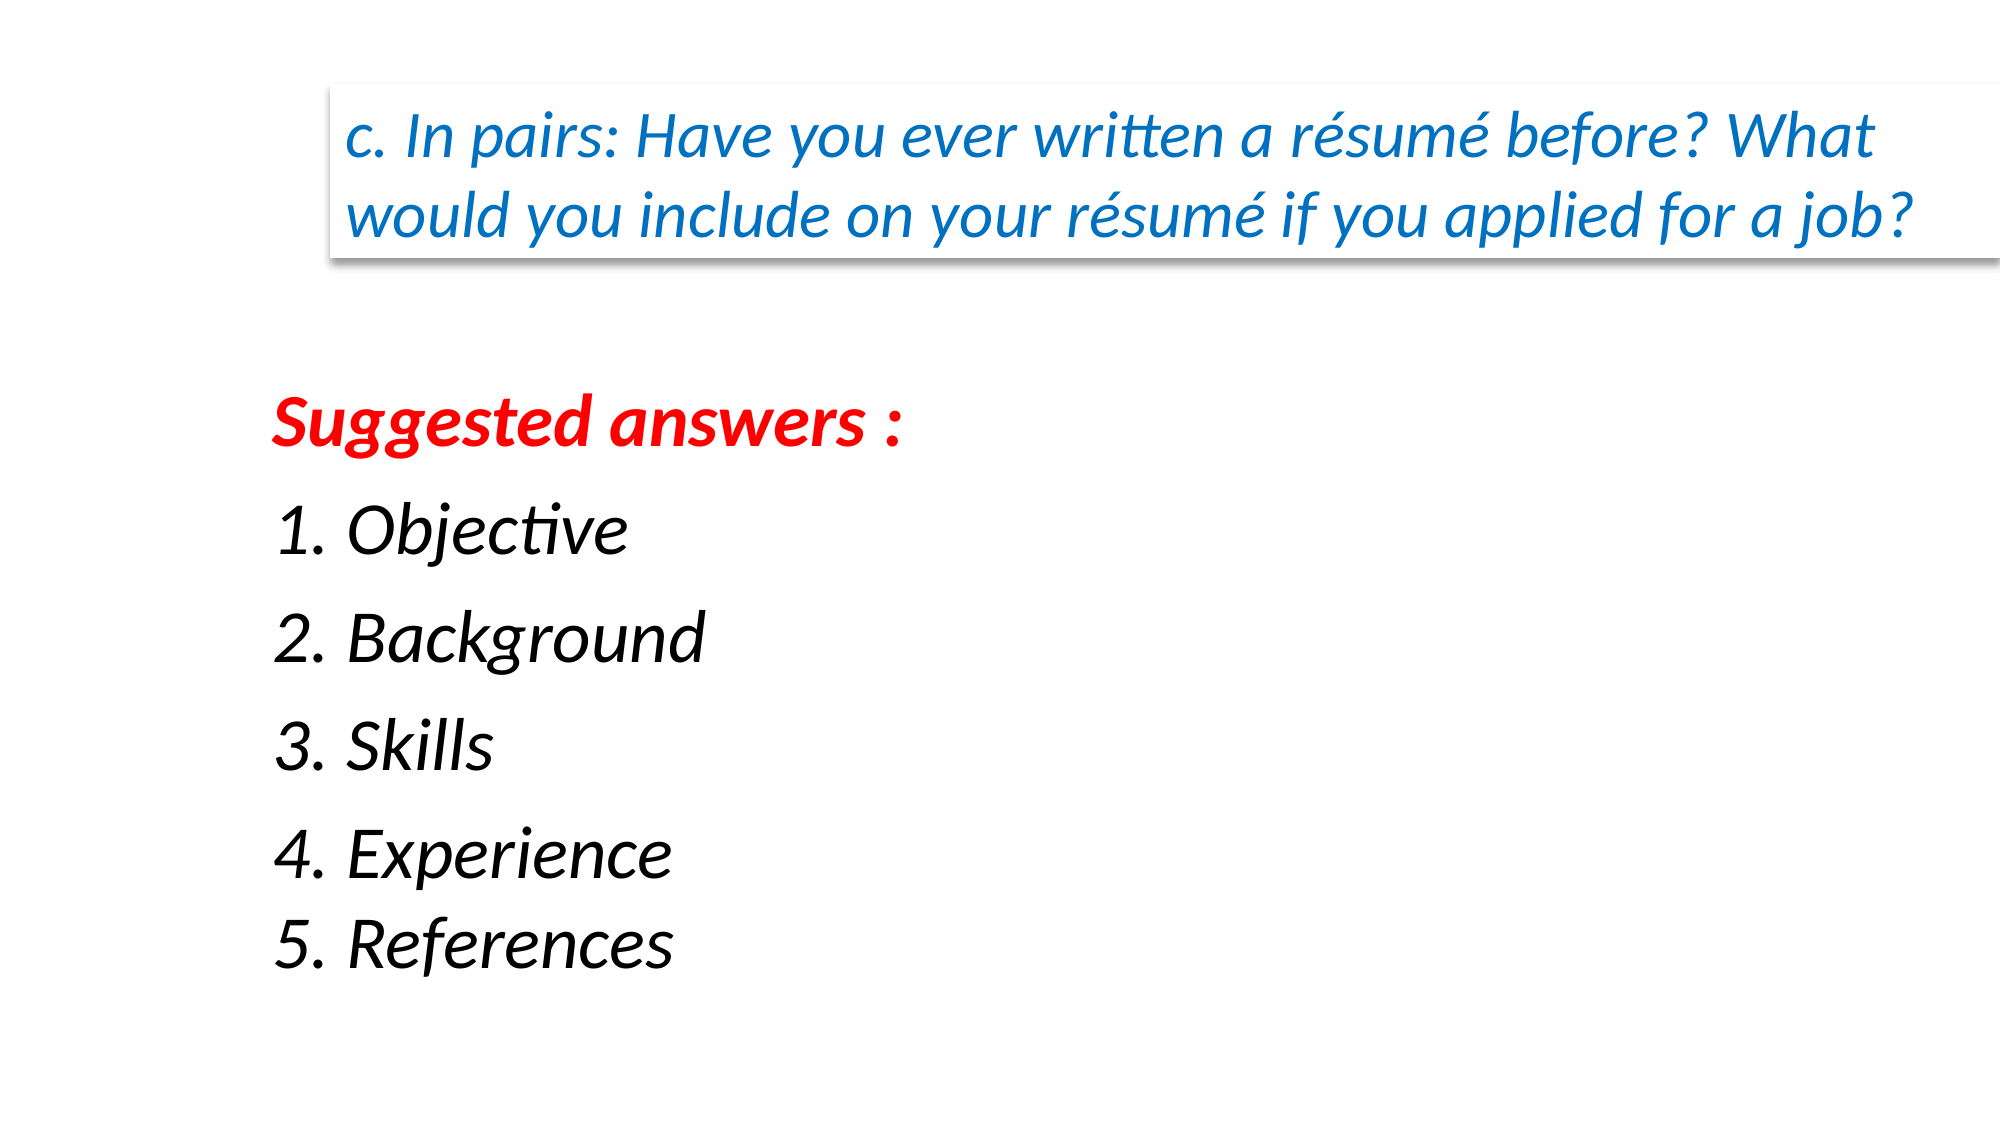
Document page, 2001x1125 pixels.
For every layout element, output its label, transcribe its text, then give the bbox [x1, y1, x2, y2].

text_box c. In pairs: Have you ever written a résumé before? What would you include on your résumé if you applied for a job? [330, 83, 2000, 258]
text_box Suggested answers : 1. Objective 2. Background 3. Skills 4. Experience 5. References [257, 346, 1265, 991]
